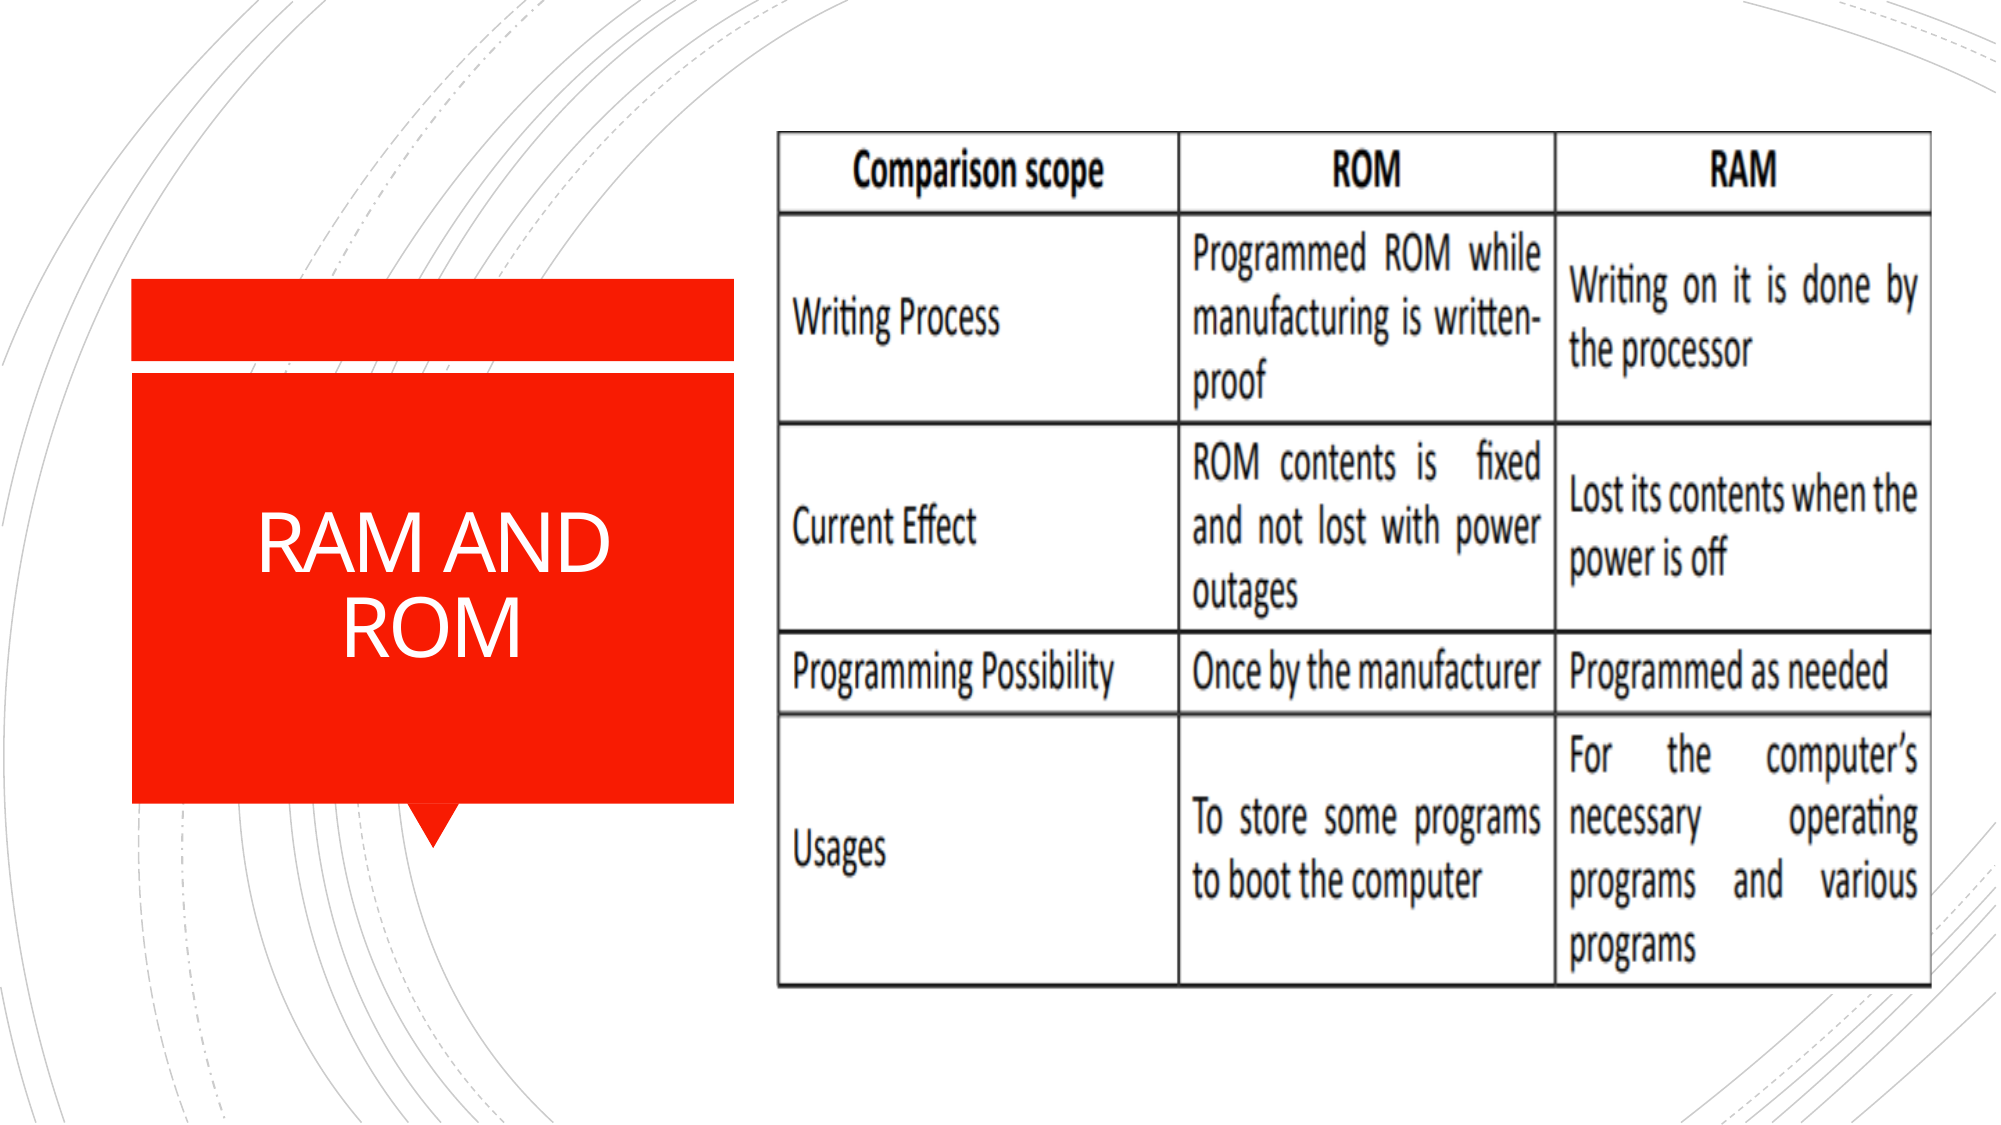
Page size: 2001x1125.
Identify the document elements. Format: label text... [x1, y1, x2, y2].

title RAM AND ROM [145, 387, 721, 792]
picture [775, 131, 1932, 994]
